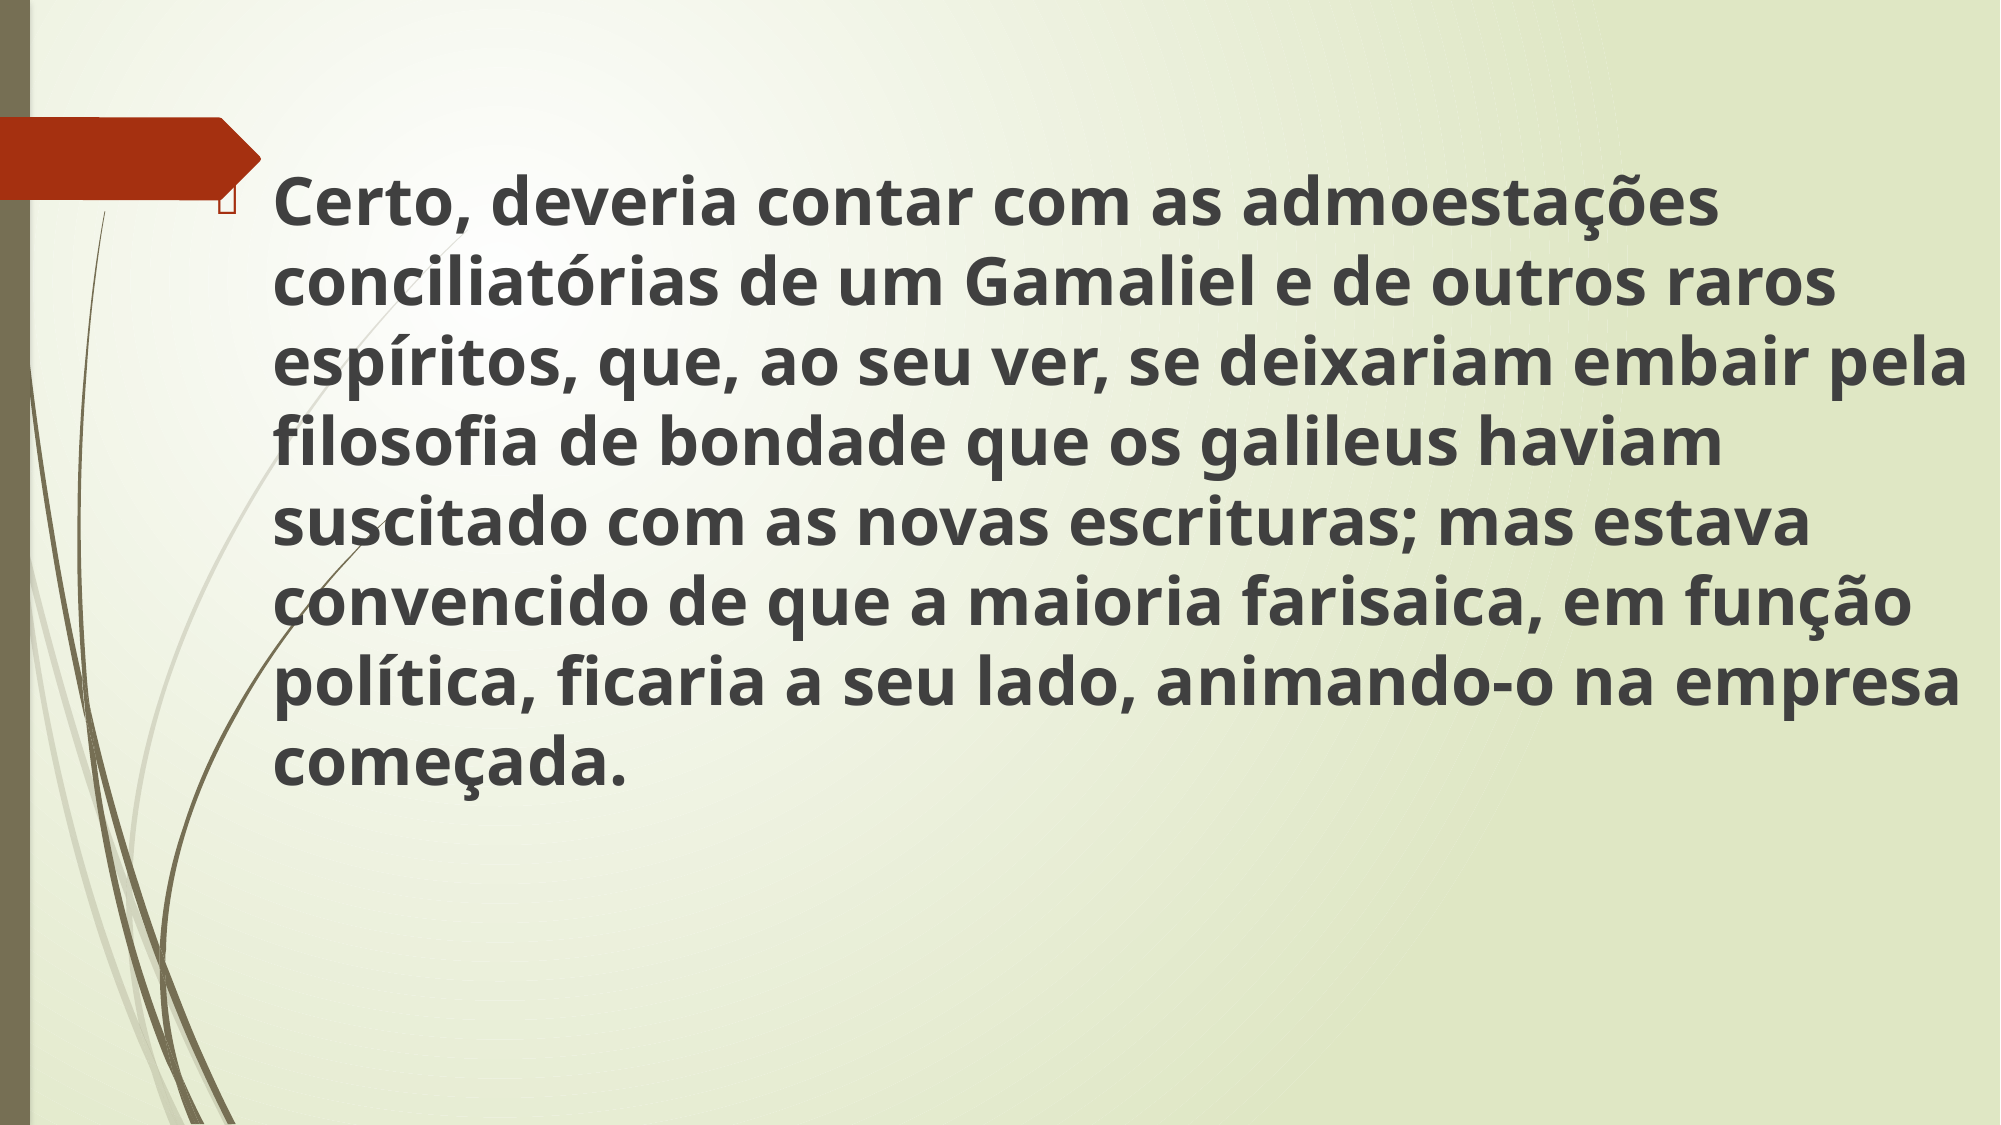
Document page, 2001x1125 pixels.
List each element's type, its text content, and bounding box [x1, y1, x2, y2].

list Certo, deveria contar com as admoestações conciliatórias de um Gamaliel e de outros raros espíritos, que, ao seu ver, se deixariam embair pela filosofia de bondade que os galileus haviam suscitado com as novas escrituras; mas estava convencido de que a maioria farisaica, em função política, ficaria a seu lado, animando-o na empresa começada. [201, 0, 2000, 1125]
